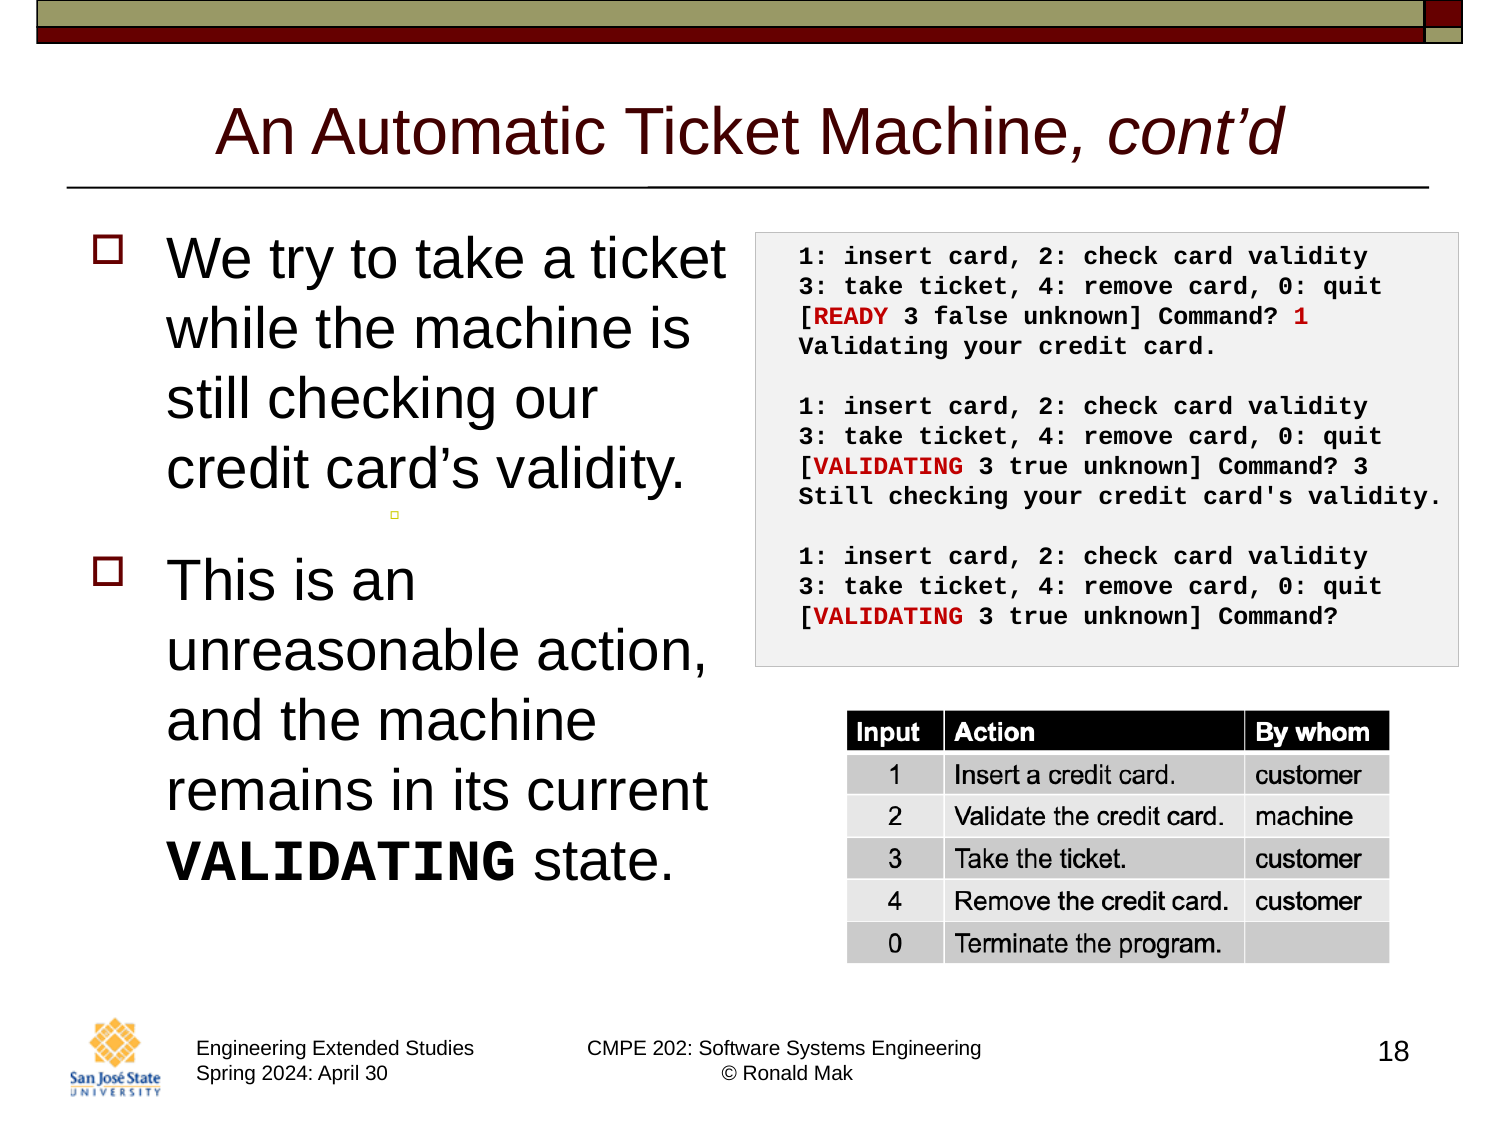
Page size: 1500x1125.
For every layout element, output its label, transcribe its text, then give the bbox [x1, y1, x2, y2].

list We try to take a ticket while the machine is still checking our credit card’s validity. This is an unreasonable action, and the machine remains in its current VALIDATING state. [75, 212, 750, 1006]
picture [60, 1012, 166, 1112]
slide_number 18 [1305, 1025, 1425, 1100]
text_box 1: insert card, 2: check card validity 3: take ticket, 4: remove card, 0: quit [READY 3 false unknown] Command? 1 Validating your credit card. 1: insert card, 2: check card validity 3: take ticket, 4: remove card, 0: quit [VALIDATING 3 true unknown] Command? 3 Still checking your credit card's validity. 1: insert card, 2: check card validity 3: take ticket, 4: remove card, 0: quit [VALIDATING 3 true unknown] Command? [755, 232, 1459, 667]
picture [839, 702, 1404, 975]
title An Automatic Ticket Machine, cont’d [75, 67, 1425, 175]
